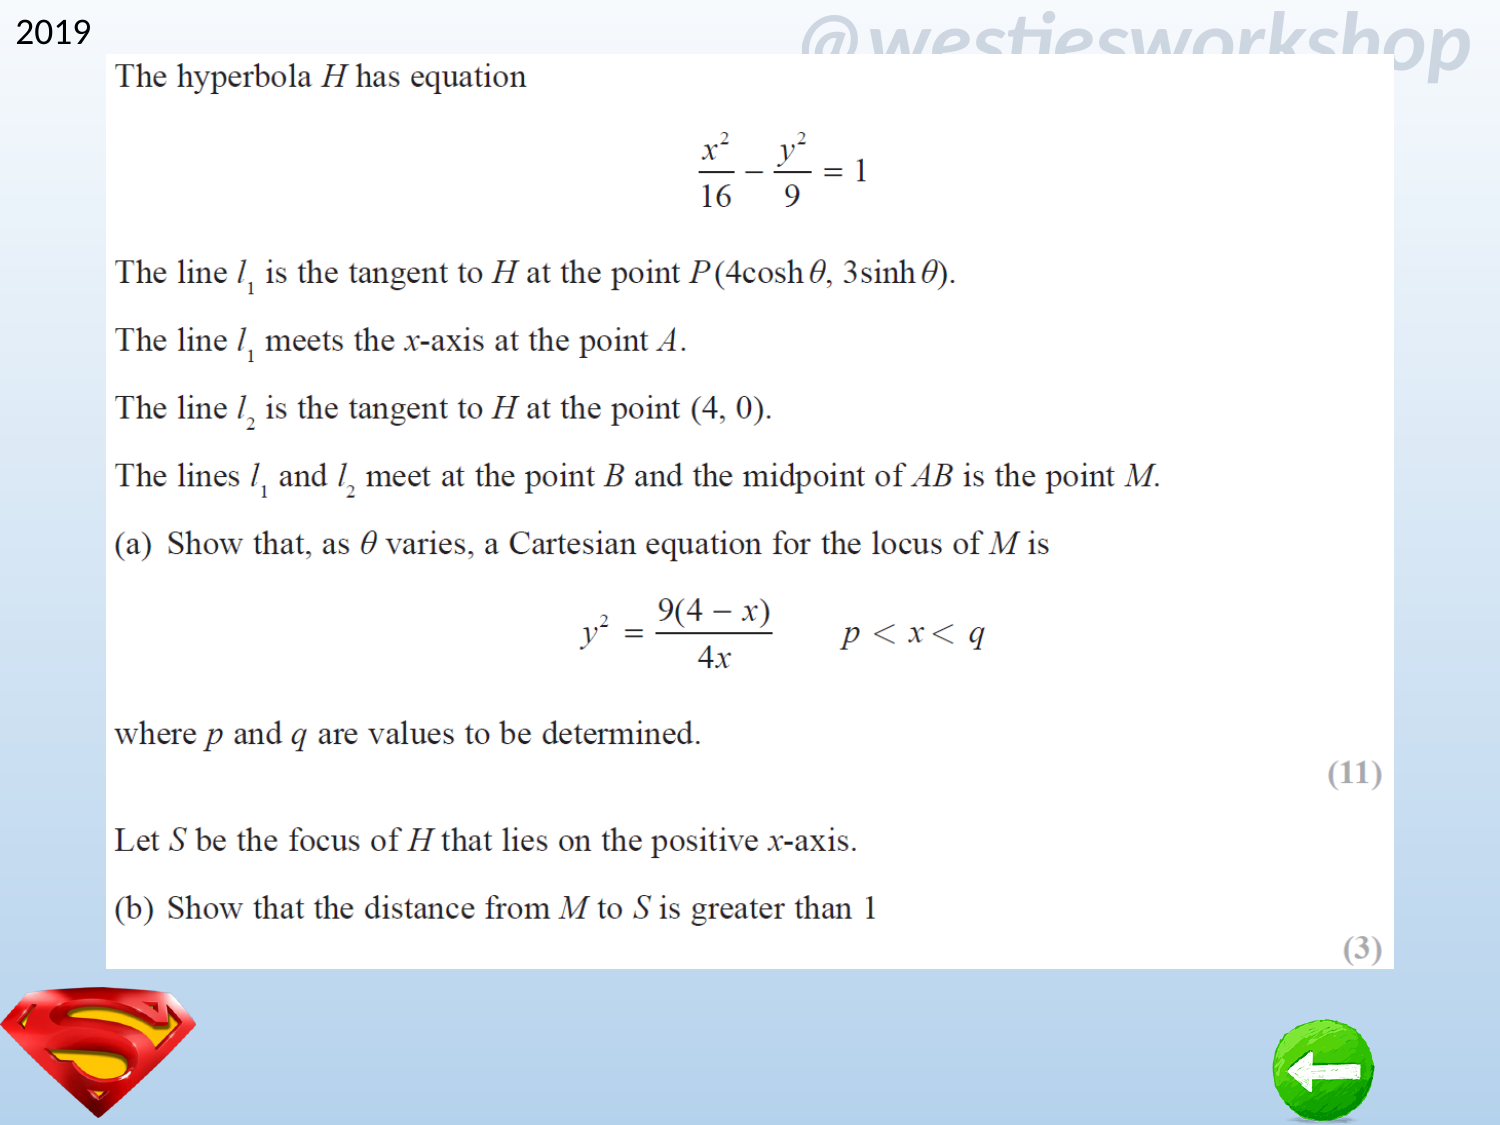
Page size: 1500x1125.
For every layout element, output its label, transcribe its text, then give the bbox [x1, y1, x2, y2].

text_box 2019 [0, 0, 107, 60]
picture [0, 987, 196, 1118]
picture [1270, 1019, 1376, 1125]
picture [106, 54, 1394, 969]
